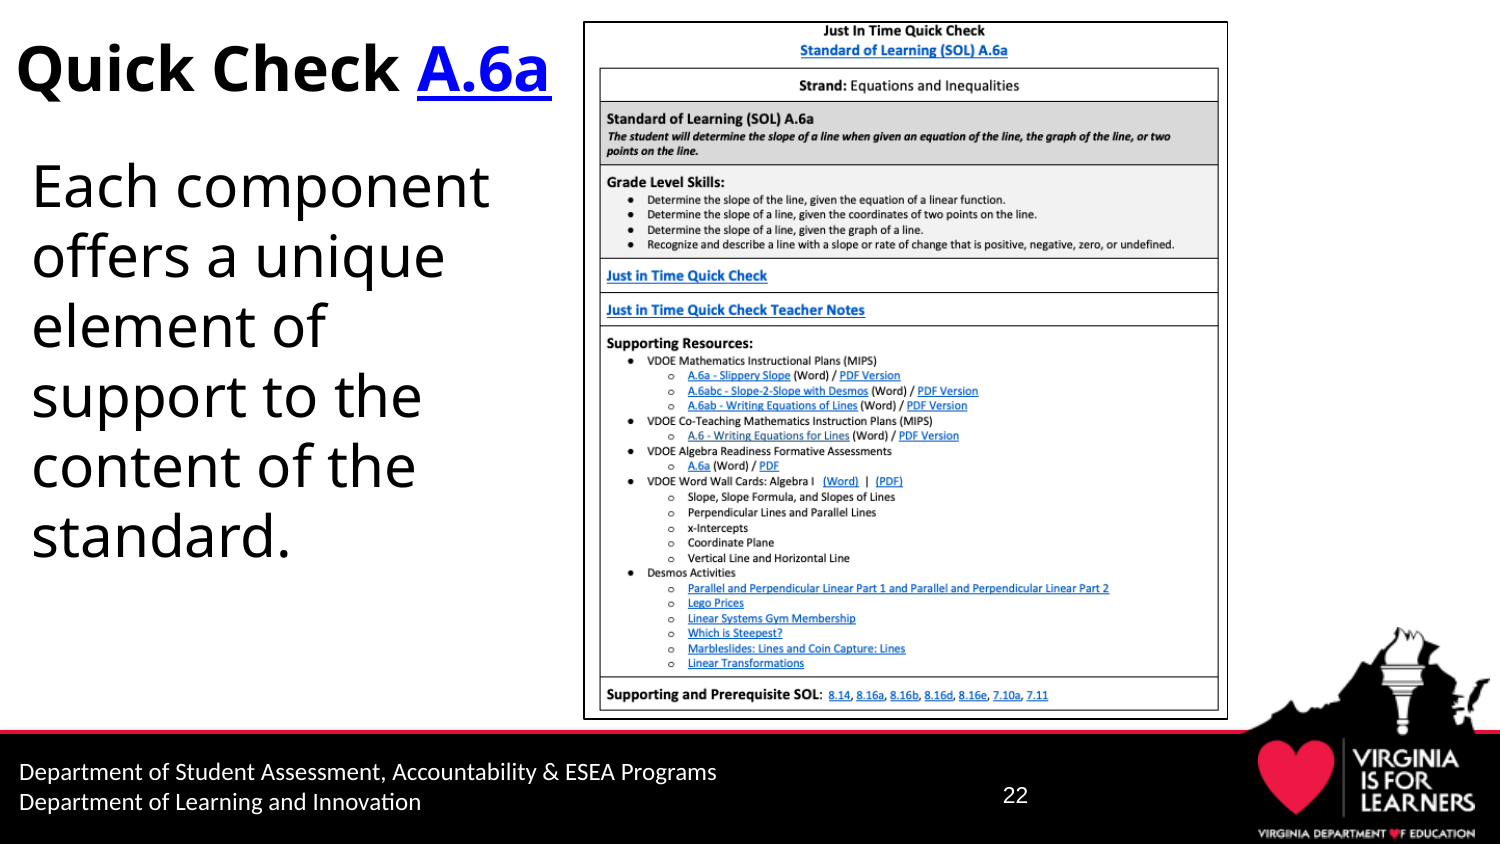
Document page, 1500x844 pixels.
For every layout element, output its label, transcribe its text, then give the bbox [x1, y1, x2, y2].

text_box 22 [988, 772, 1062, 815]
title Quick Check A.6a [0, 0, 1500, 135]
picture [584, 22, 1227, 719]
text_box Each component offers a unique element of support to the content of the standard. [16, 134, 533, 657]
picture [1240, 627, 1490, 736]
picture [1258, 738, 1475, 839]
